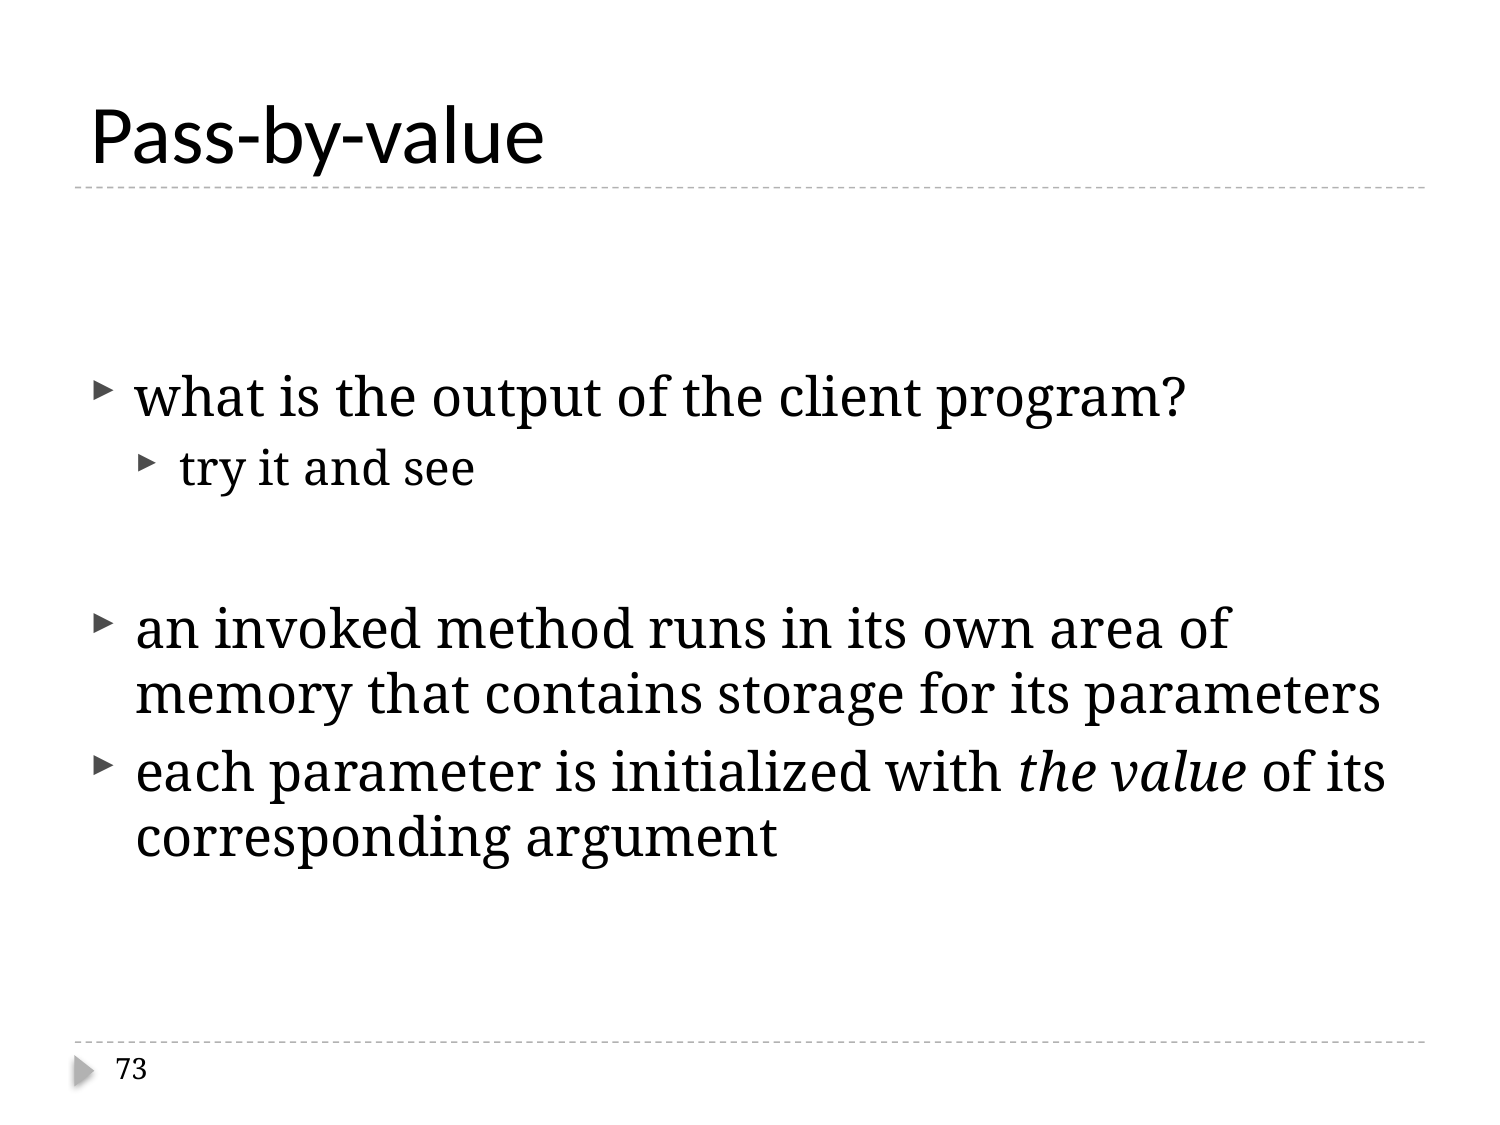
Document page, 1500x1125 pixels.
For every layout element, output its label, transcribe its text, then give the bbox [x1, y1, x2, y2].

list what is the output of the client program? try it and see an invoked method runs in its own area of memory that contains storage for its parameters each parameter is initialized with the value of its corresponding argument [74, 199, 1426, 1011]
slide_number 73 [100, 1042, 426, 1103]
title Pass-by-value [74, 24, 1426, 188]
